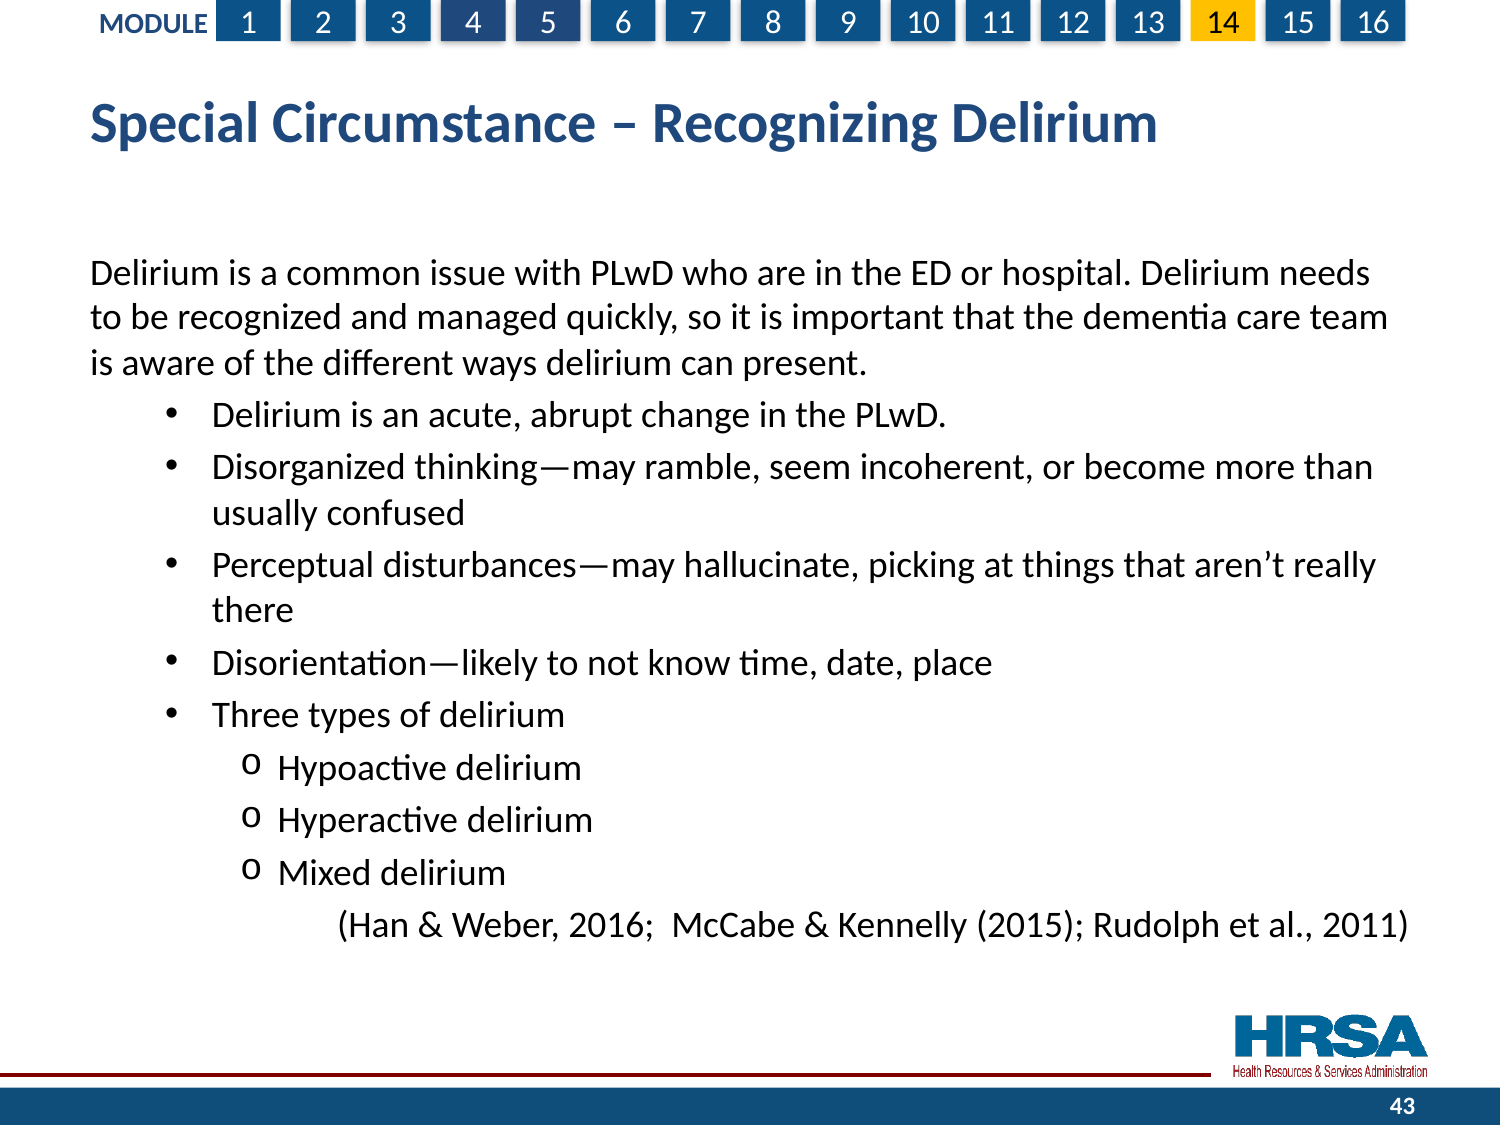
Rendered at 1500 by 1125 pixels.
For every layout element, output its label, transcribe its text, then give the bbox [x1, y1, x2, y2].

picture [1210, 1002, 1450, 1083]
list Delirium is a common issue with PLwD who are in the ED or hospital. Delirium needs to be recognized and managed quickly, so it is important that the dementia care team is aware of the different ways delirium can present. Delirium is an acute, abrupt change in the PLwD. Disorganized thinking—may ramble, seem incoherent, or become more than usually confused Perceptual disturbances—may hallucinate, picking at things that aren’t really there Disorientation—likely to not know time, date, place Three types of delirium Hypoactive delirium Hyperactive delirium Mixed delirium (Han & Weber, 2016; McCabe & Kennelly (2015); Rudolph et al., 2011) [75, 239, 1425, 988]
title Special Circumstance – Recognizing Delirium [75, 50, 1425, 188]
